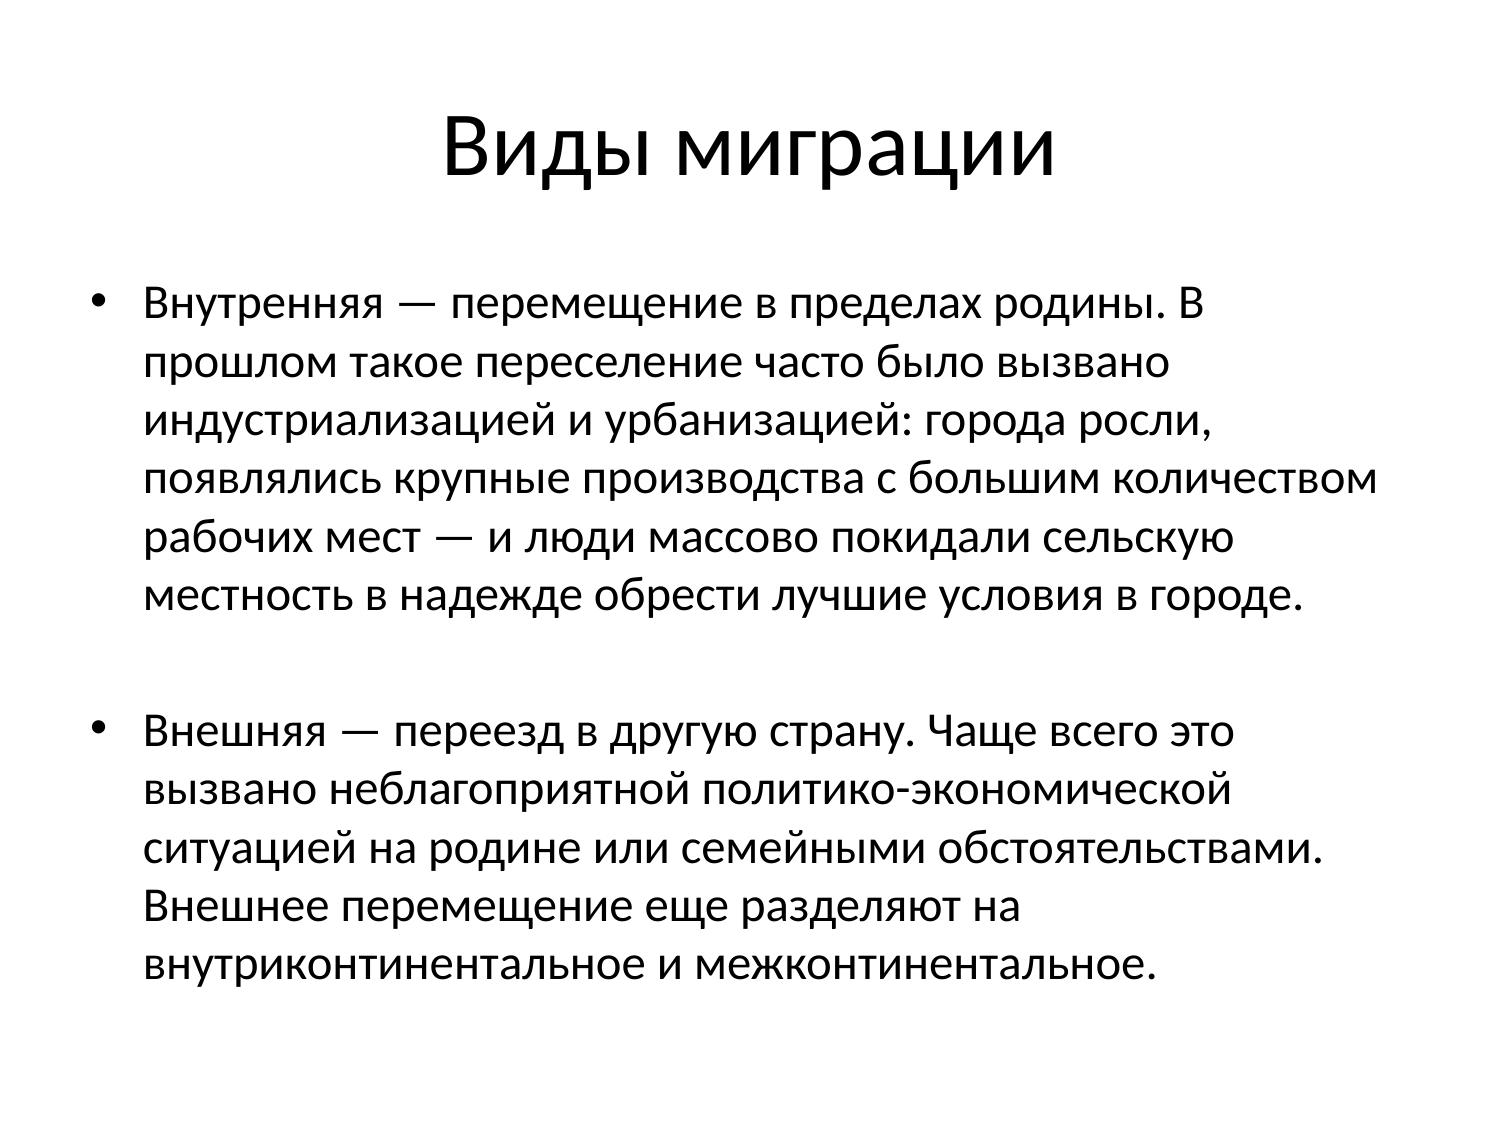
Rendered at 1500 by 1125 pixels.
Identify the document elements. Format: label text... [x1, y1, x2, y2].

list Внутренняя — перемещение в пределах родины. В прошлом такое переселение часто было вызвано индустриализацией и урбанизацией: города росли, появлялись крупные производства с большим количеством рабочих мест — и люди массово покидали сельскую местность в надежде обрести лучшие условия в городе. Внешняя — переезд в другую страну. Чаще всего это вызвано неблагоприятной политико-экономической ситуацией на родине или семейными обстоятельствами. Внешнее перемещение еще разделяют на внутриконтинентальное и межконтинентальное. [75, 262, 1425, 1005]
title Виды миграции [75, 45, 1425, 233]
